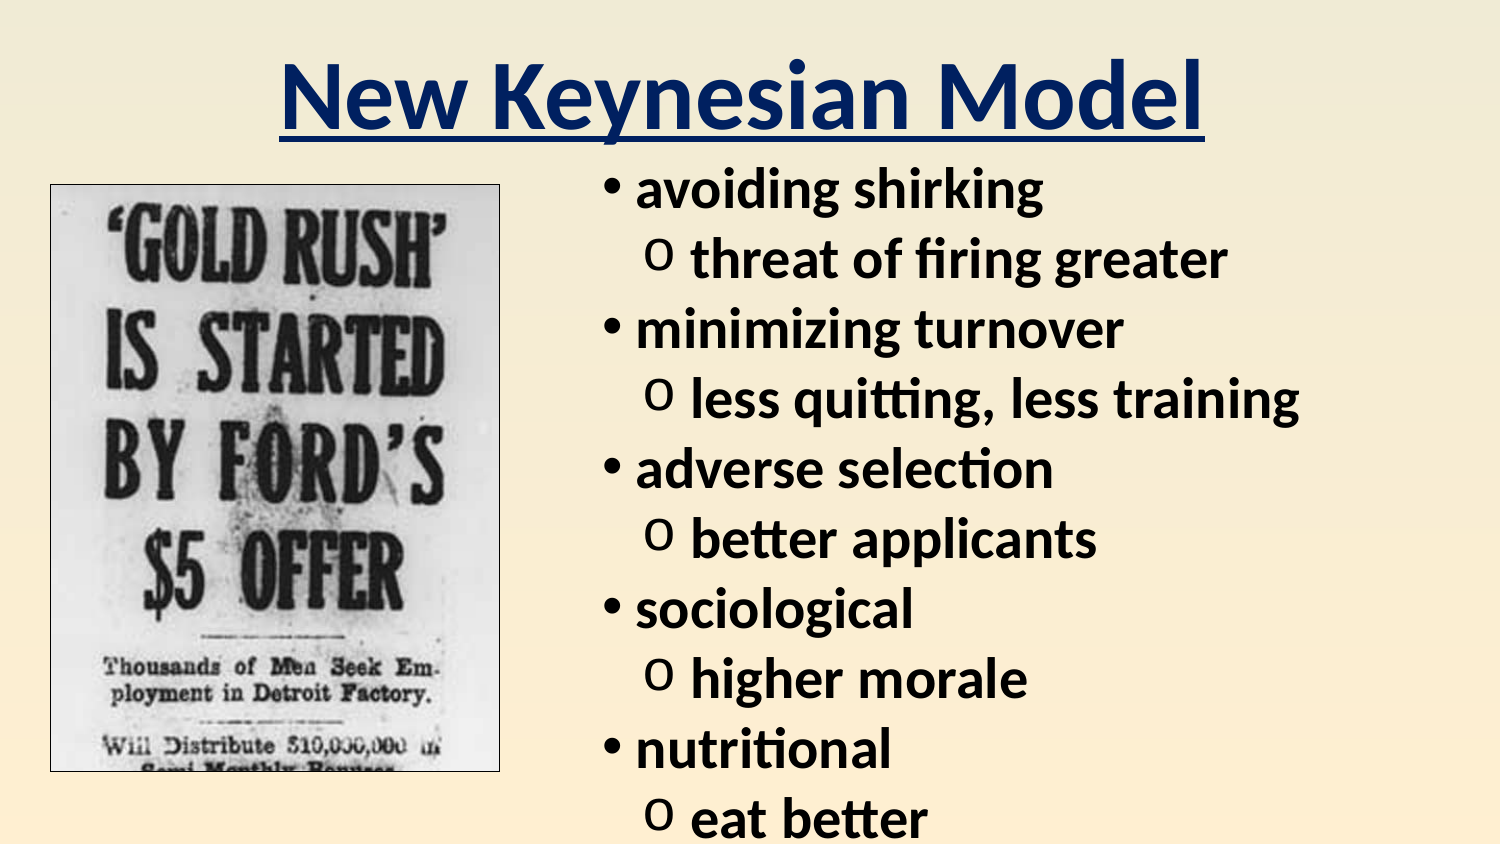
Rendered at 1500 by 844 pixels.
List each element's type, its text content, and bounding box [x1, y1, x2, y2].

text_box New Keynesian Model [264, 21, 1221, 157]
picture [49, 184, 501, 772]
text_box avoiding shirking threat of firing greater minimizing turnover less quitting, less training adverse selection better applicants sociological higher morale nutritional eat better [587, 142, 1400, 844]
